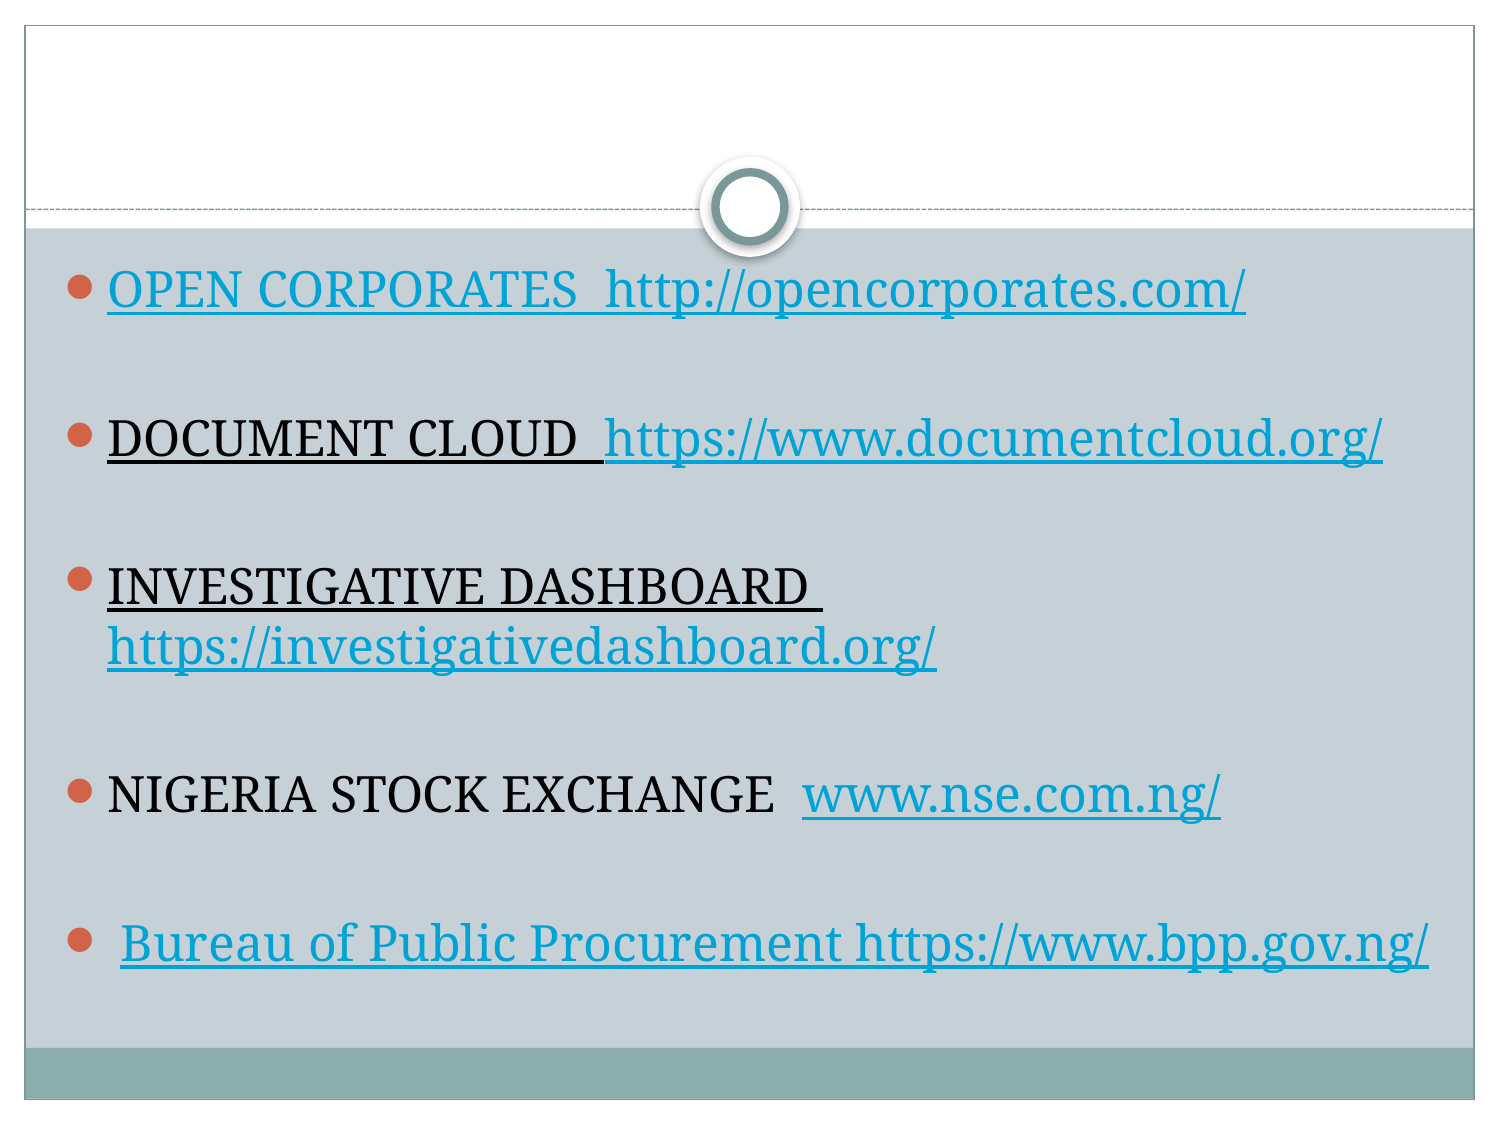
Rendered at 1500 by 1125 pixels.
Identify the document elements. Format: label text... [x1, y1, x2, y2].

list OPEN CORPORATES http://opencorporates.com/ DOCUMENT CLOUD https://www.documentcloud.org/ INVESTIGATIVE DASHBOARD https://investigativedashboard.org/ NIGERIA STOCK EXCHANGE www.nse.com.ng/ Bureau of Public Procurement https://www.bpp.gov.ng/ [49, 250, 1445, 1001]
